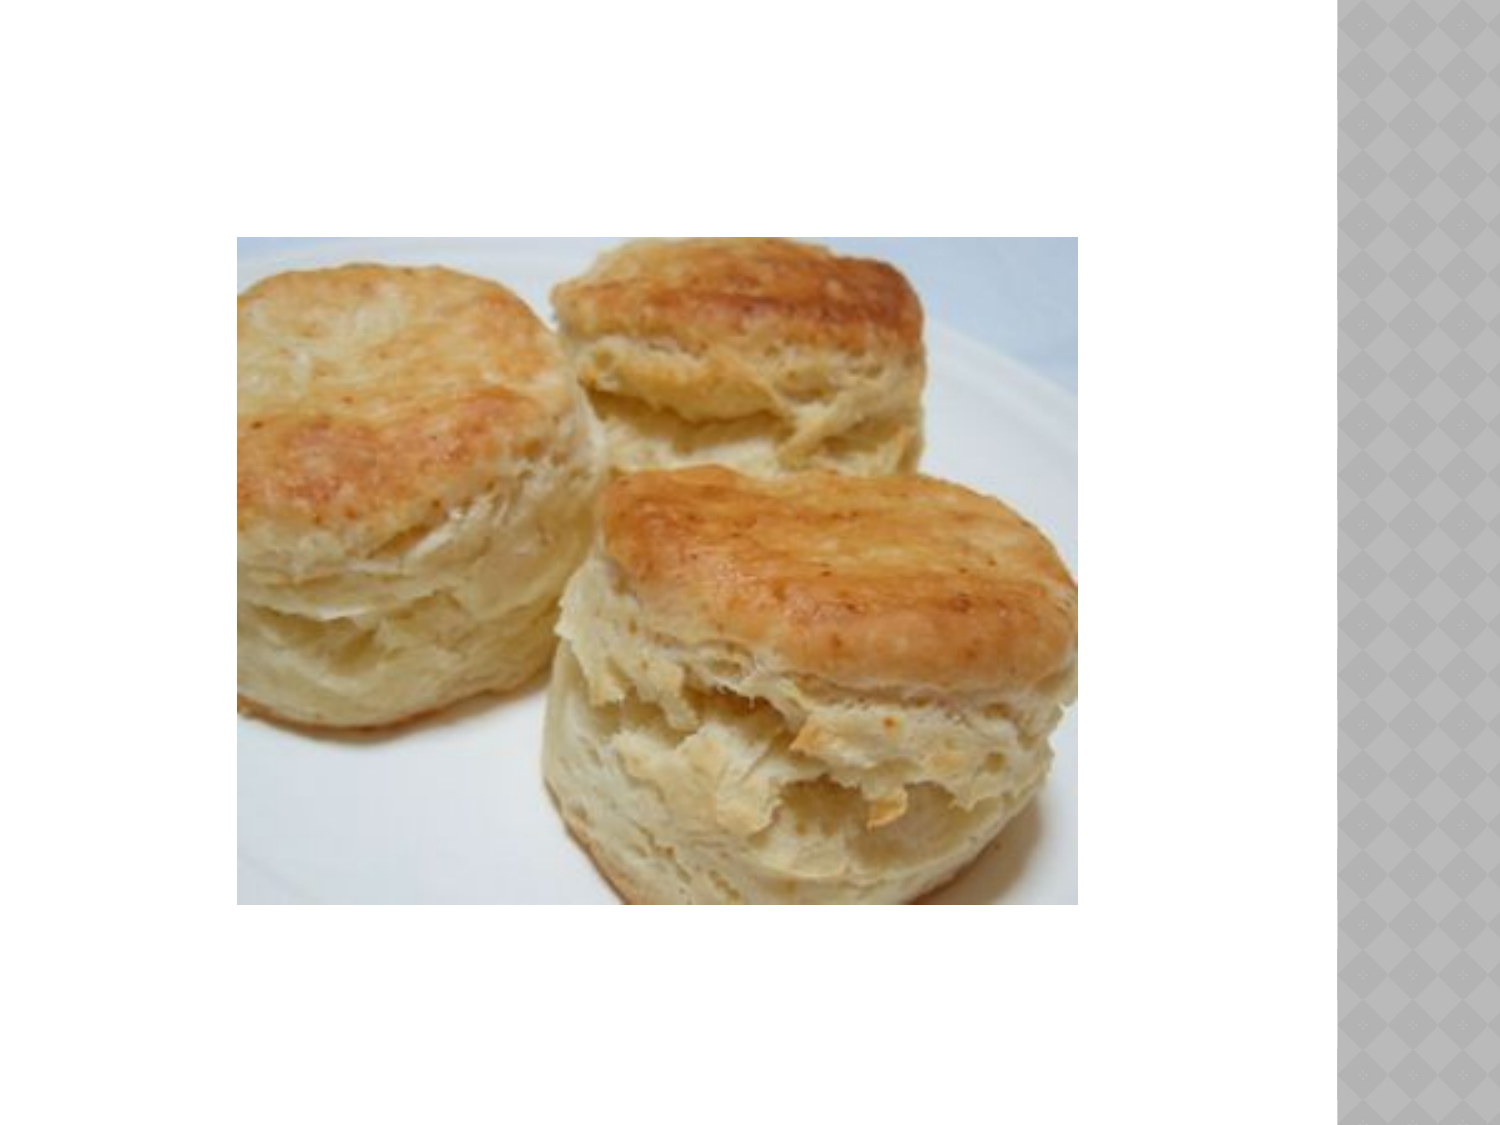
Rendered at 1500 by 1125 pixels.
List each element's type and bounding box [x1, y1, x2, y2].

picture [237, 237, 1078, 906]
